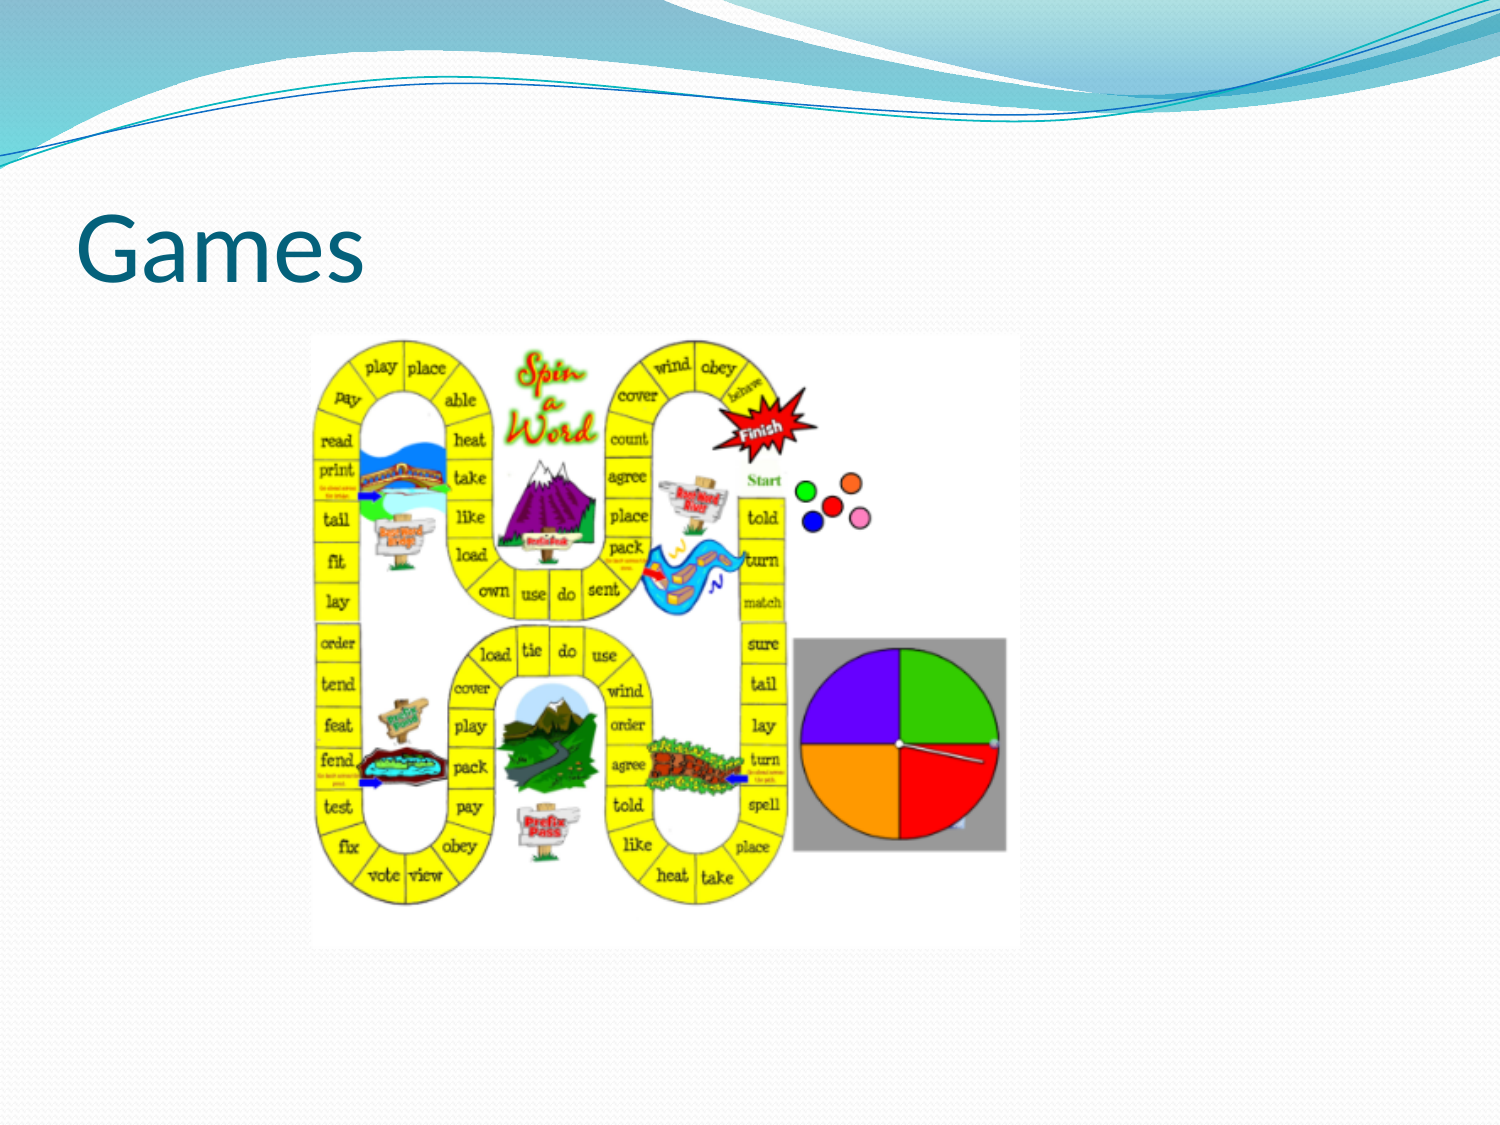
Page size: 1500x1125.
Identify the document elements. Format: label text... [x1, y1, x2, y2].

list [311, 334, 1021, 950]
title Games [75, 115, 1425, 303]
